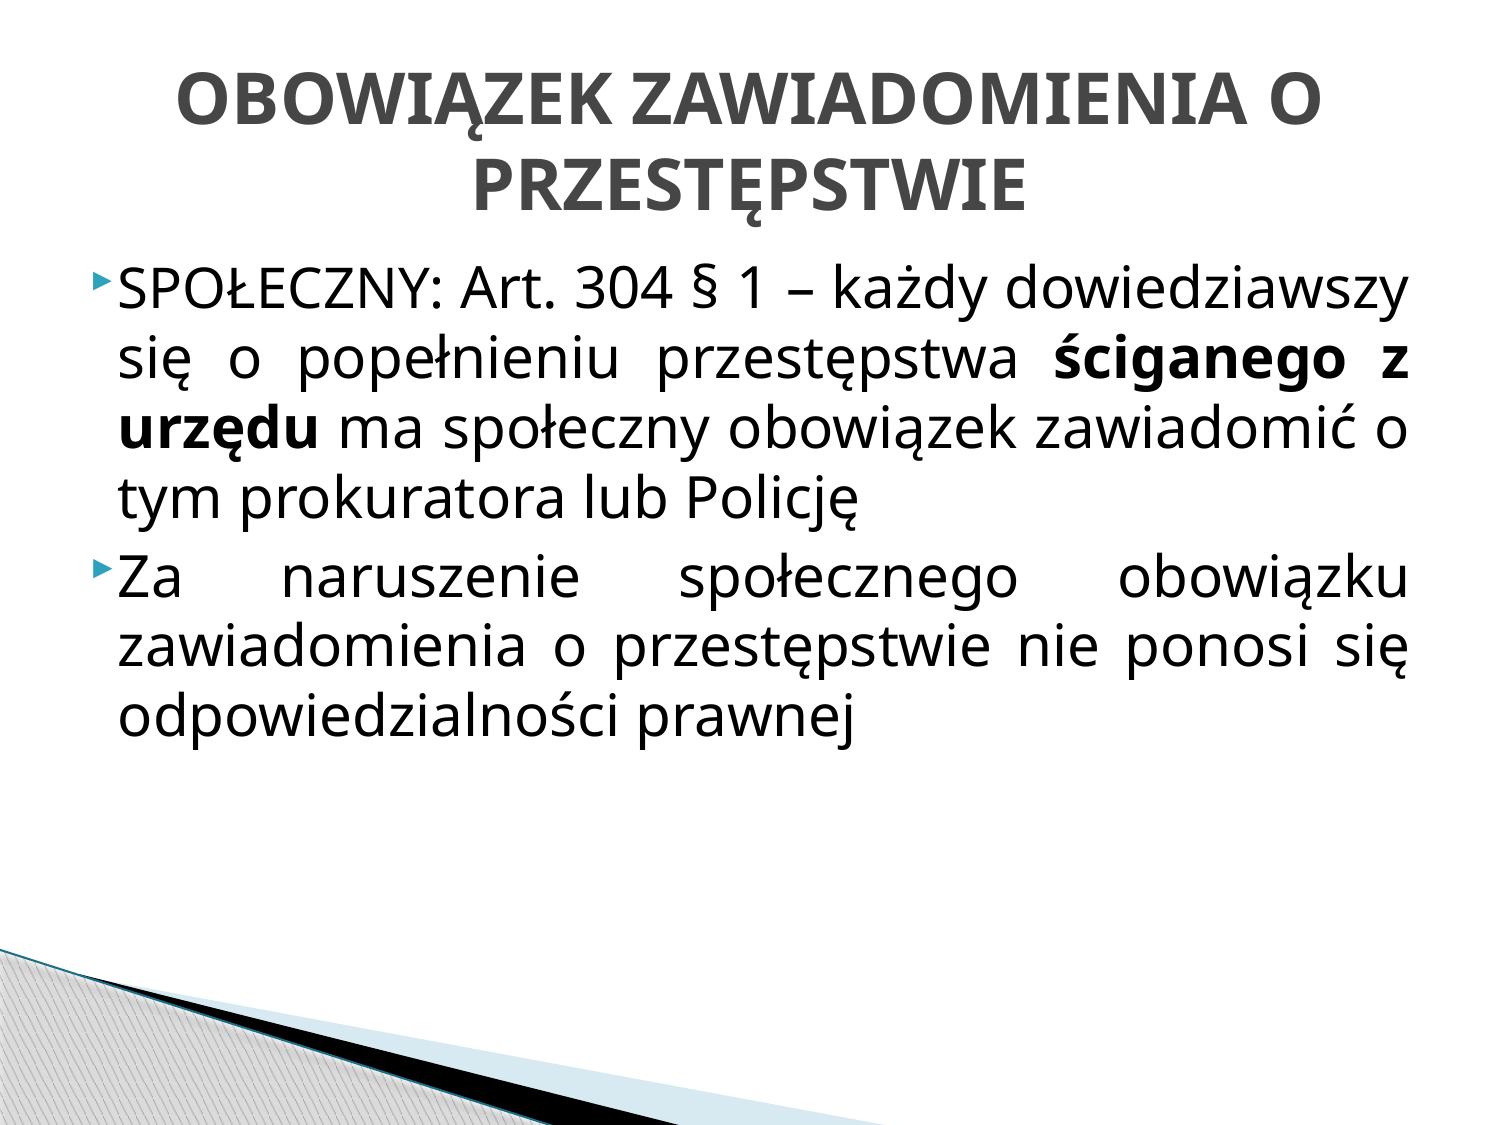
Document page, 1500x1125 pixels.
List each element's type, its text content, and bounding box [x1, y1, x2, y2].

list SPOŁECZNY: Art. 304 § 1 – każdy dowiedziawszy się o popełnieniu przestępstwa ściganego z urzędu ma społeczny obowiązek zawiadomić o tym prokuratora lub Policję Za naruszenie społecznego obowiązku zawiadomienia o przestępstwie nie ponosi się odpowiedzialności prawnej [75, 243, 1425, 986]
title OBOWIĄZEK ZAWIADOMIENIA O PRZESTĘPSTWIE [75, 45, 1425, 233]
